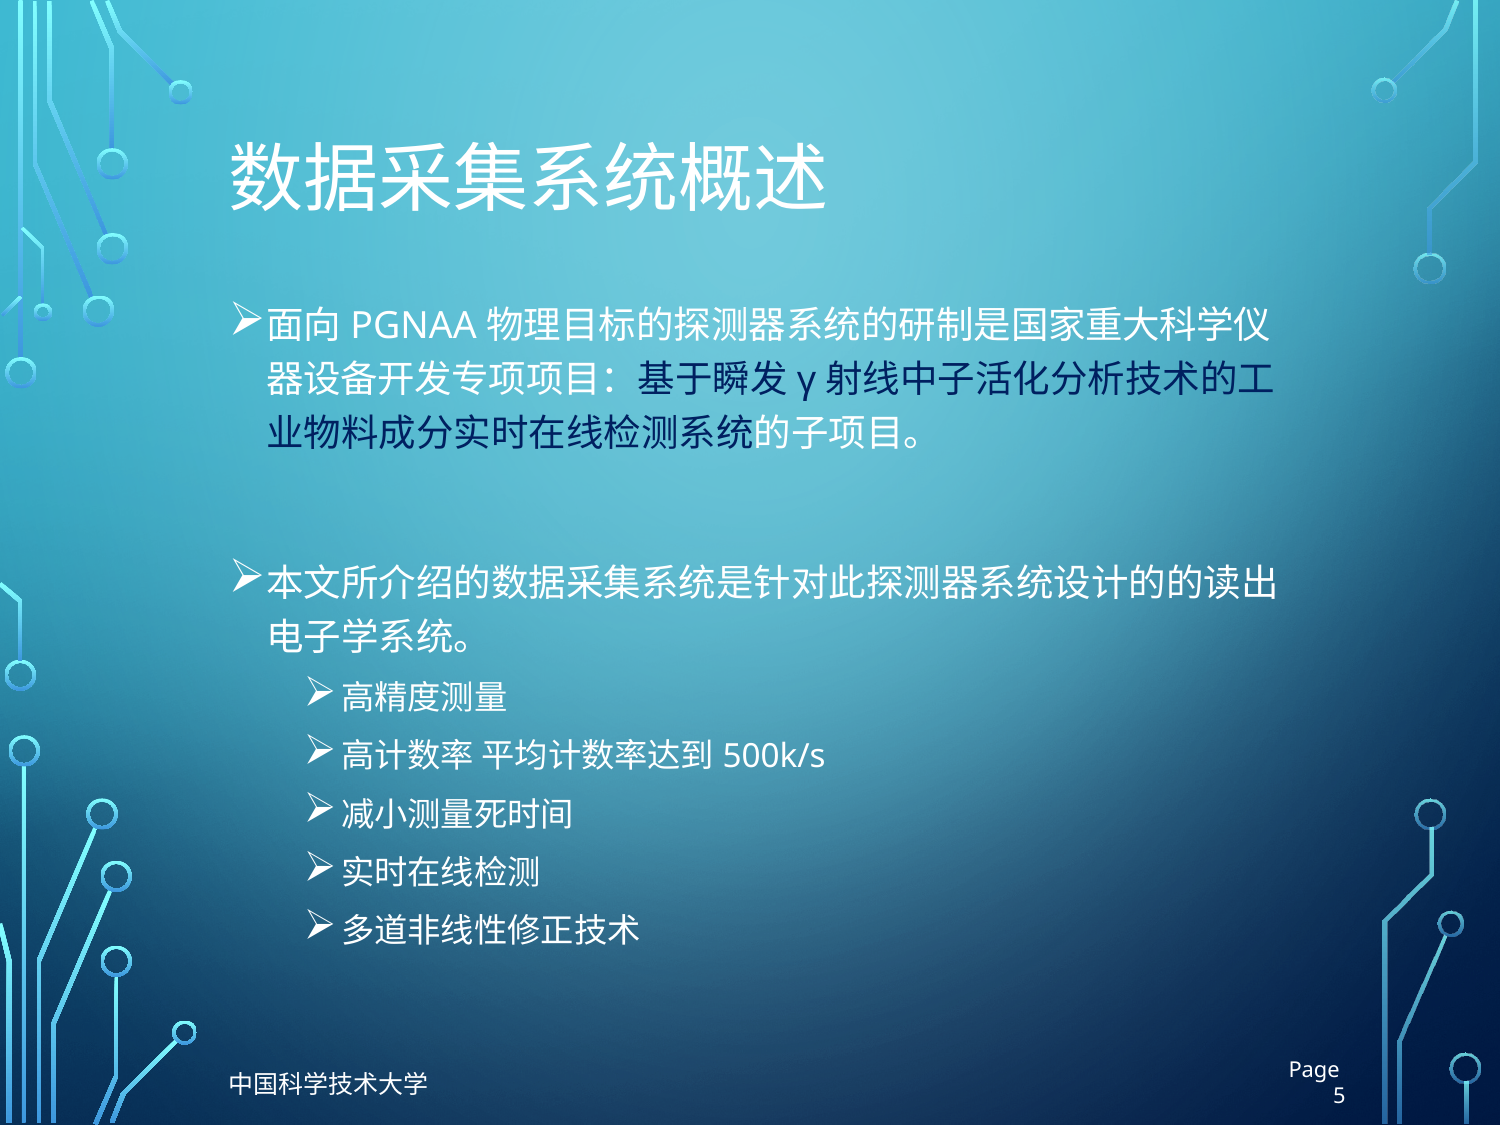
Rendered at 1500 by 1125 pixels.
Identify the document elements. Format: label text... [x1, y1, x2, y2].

slide_number Page 5 [1265, 1053, 1361, 1114]
title 数据采集系统概述 [214, 101, 1433, 262]
footer 中国科学技术大学 [214, 1053, 982, 1114]
list 面向PGNAA物理目标的探测器系统的研制是国家重大科学仪器设备开发专项项目：基于瞬发γ射线中子活化分析技术的工业物料成分实时在线检测系统的子项目。 本文所介绍的数据采集系统是针对此探测器系统设计的的读出电子学系统。 高精度测量 高计数率 平均计数率达到500k/s 减小测量死时间 实时在线检测 多道非线性修正技术 [214, 285, 1314, 1003]
